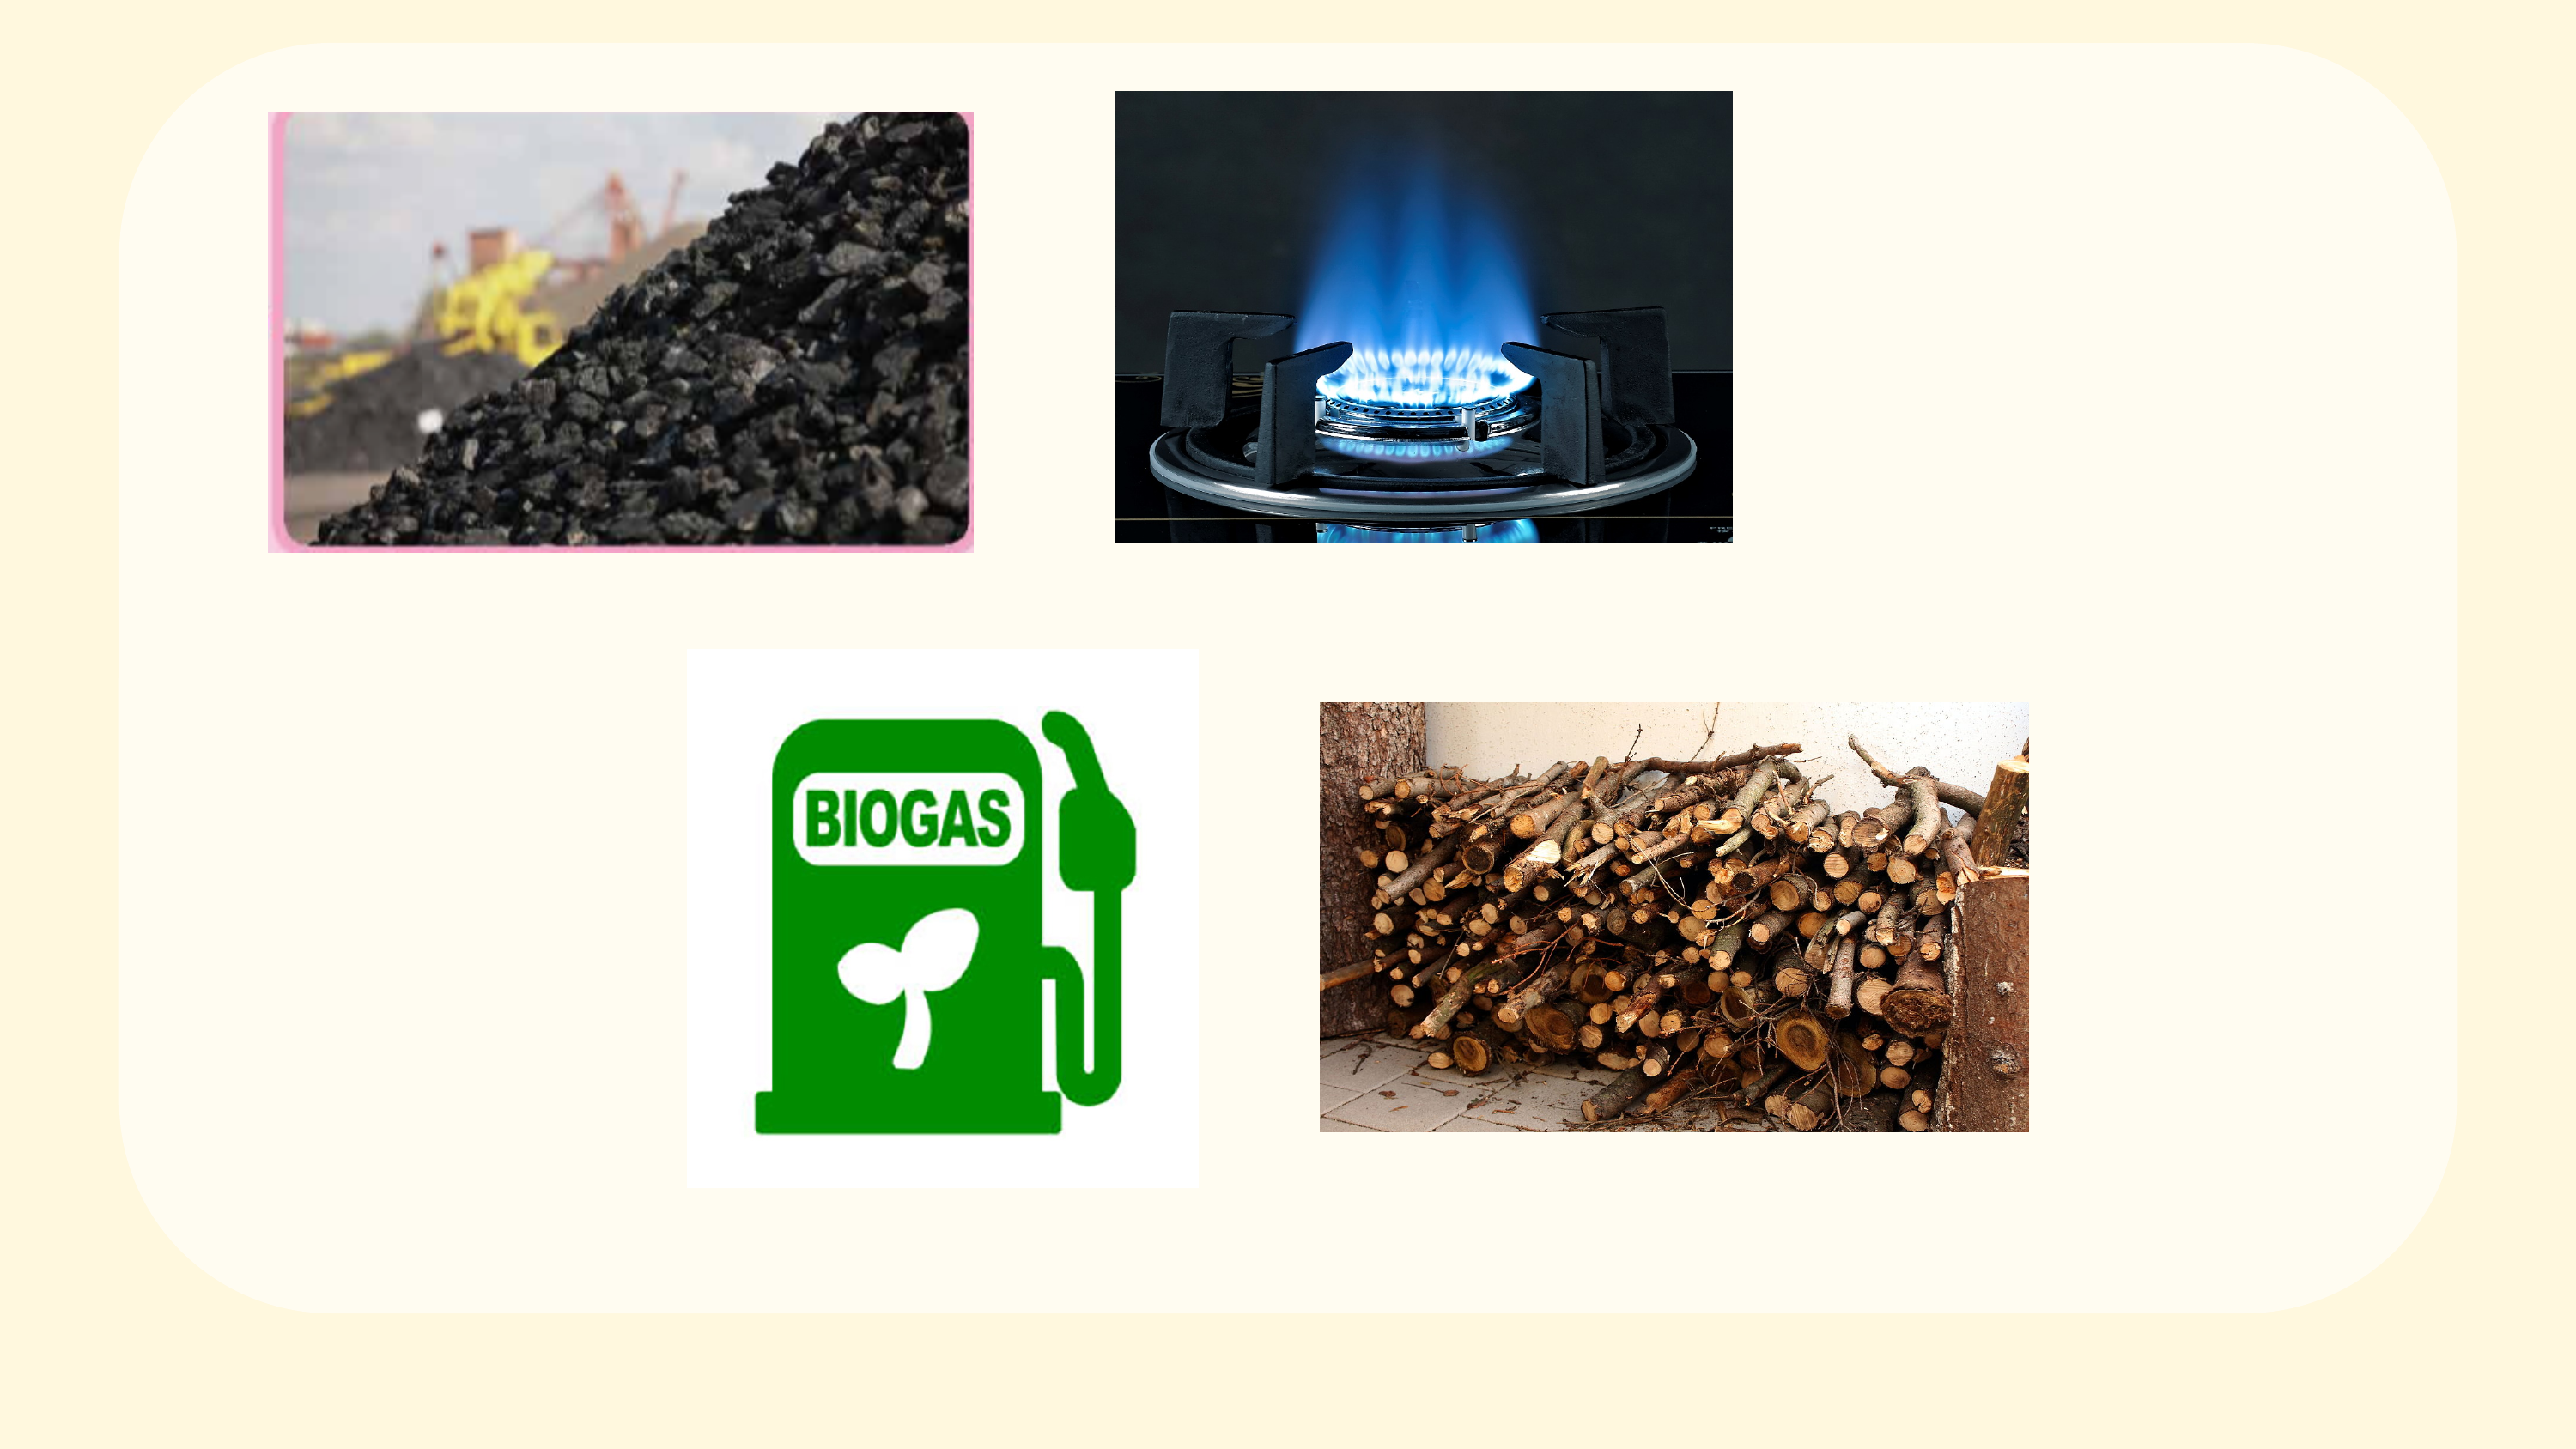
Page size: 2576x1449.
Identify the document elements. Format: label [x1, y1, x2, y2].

picture [1115, 90, 1733, 543]
text_box [117, 40, 2459, 1316]
picture [268, 112, 975, 553]
picture [1320, 702, 2029, 1132]
picture [686, 648, 1199, 1188]
